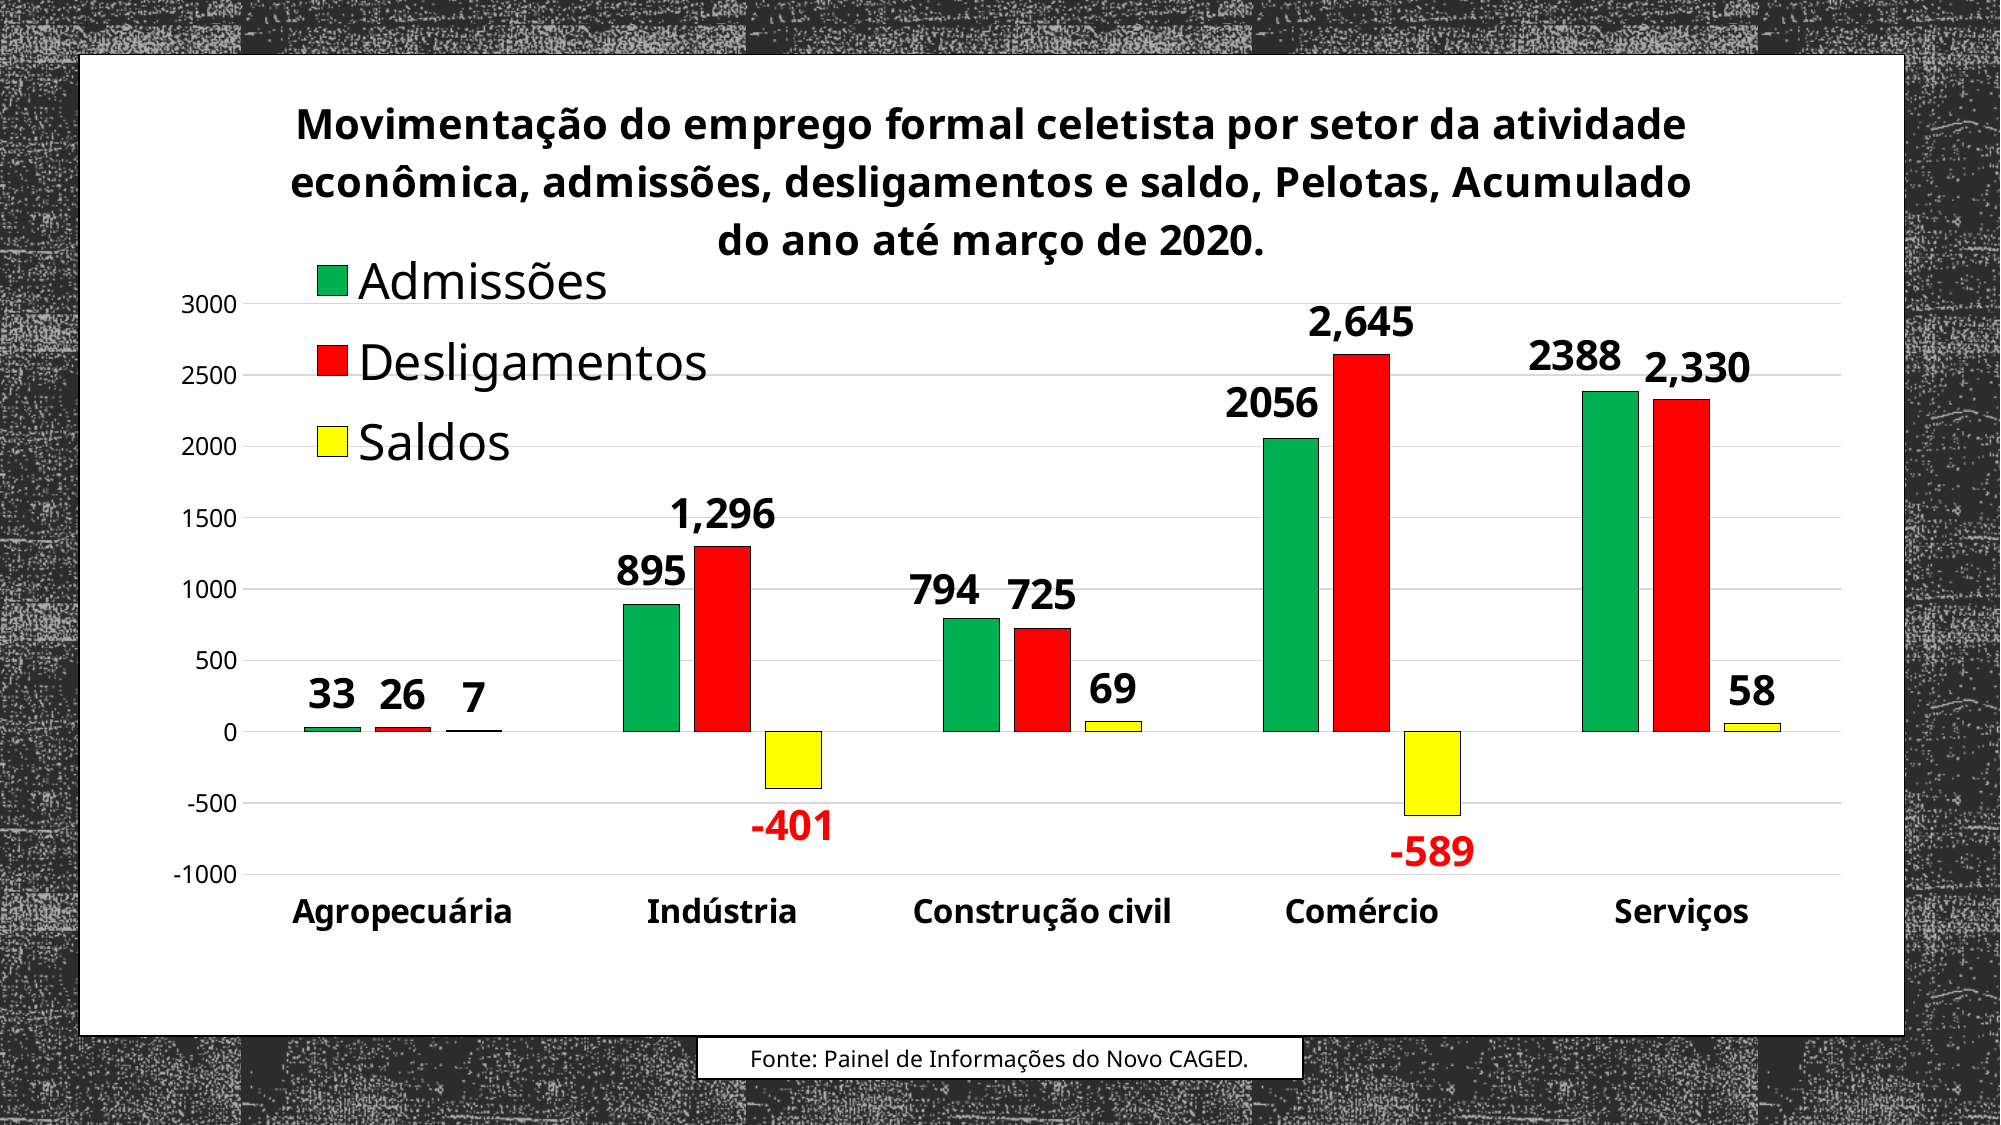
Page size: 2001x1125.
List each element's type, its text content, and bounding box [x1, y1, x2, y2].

chart [78, 54, 1903, 1035]
chart [82, 58, 1902, 1034]
text_box Fonte: Painel de Informações do Novo CAGED. [696, 1038, 1304, 1080]
text_box [0, 0, 2000, 1125]
